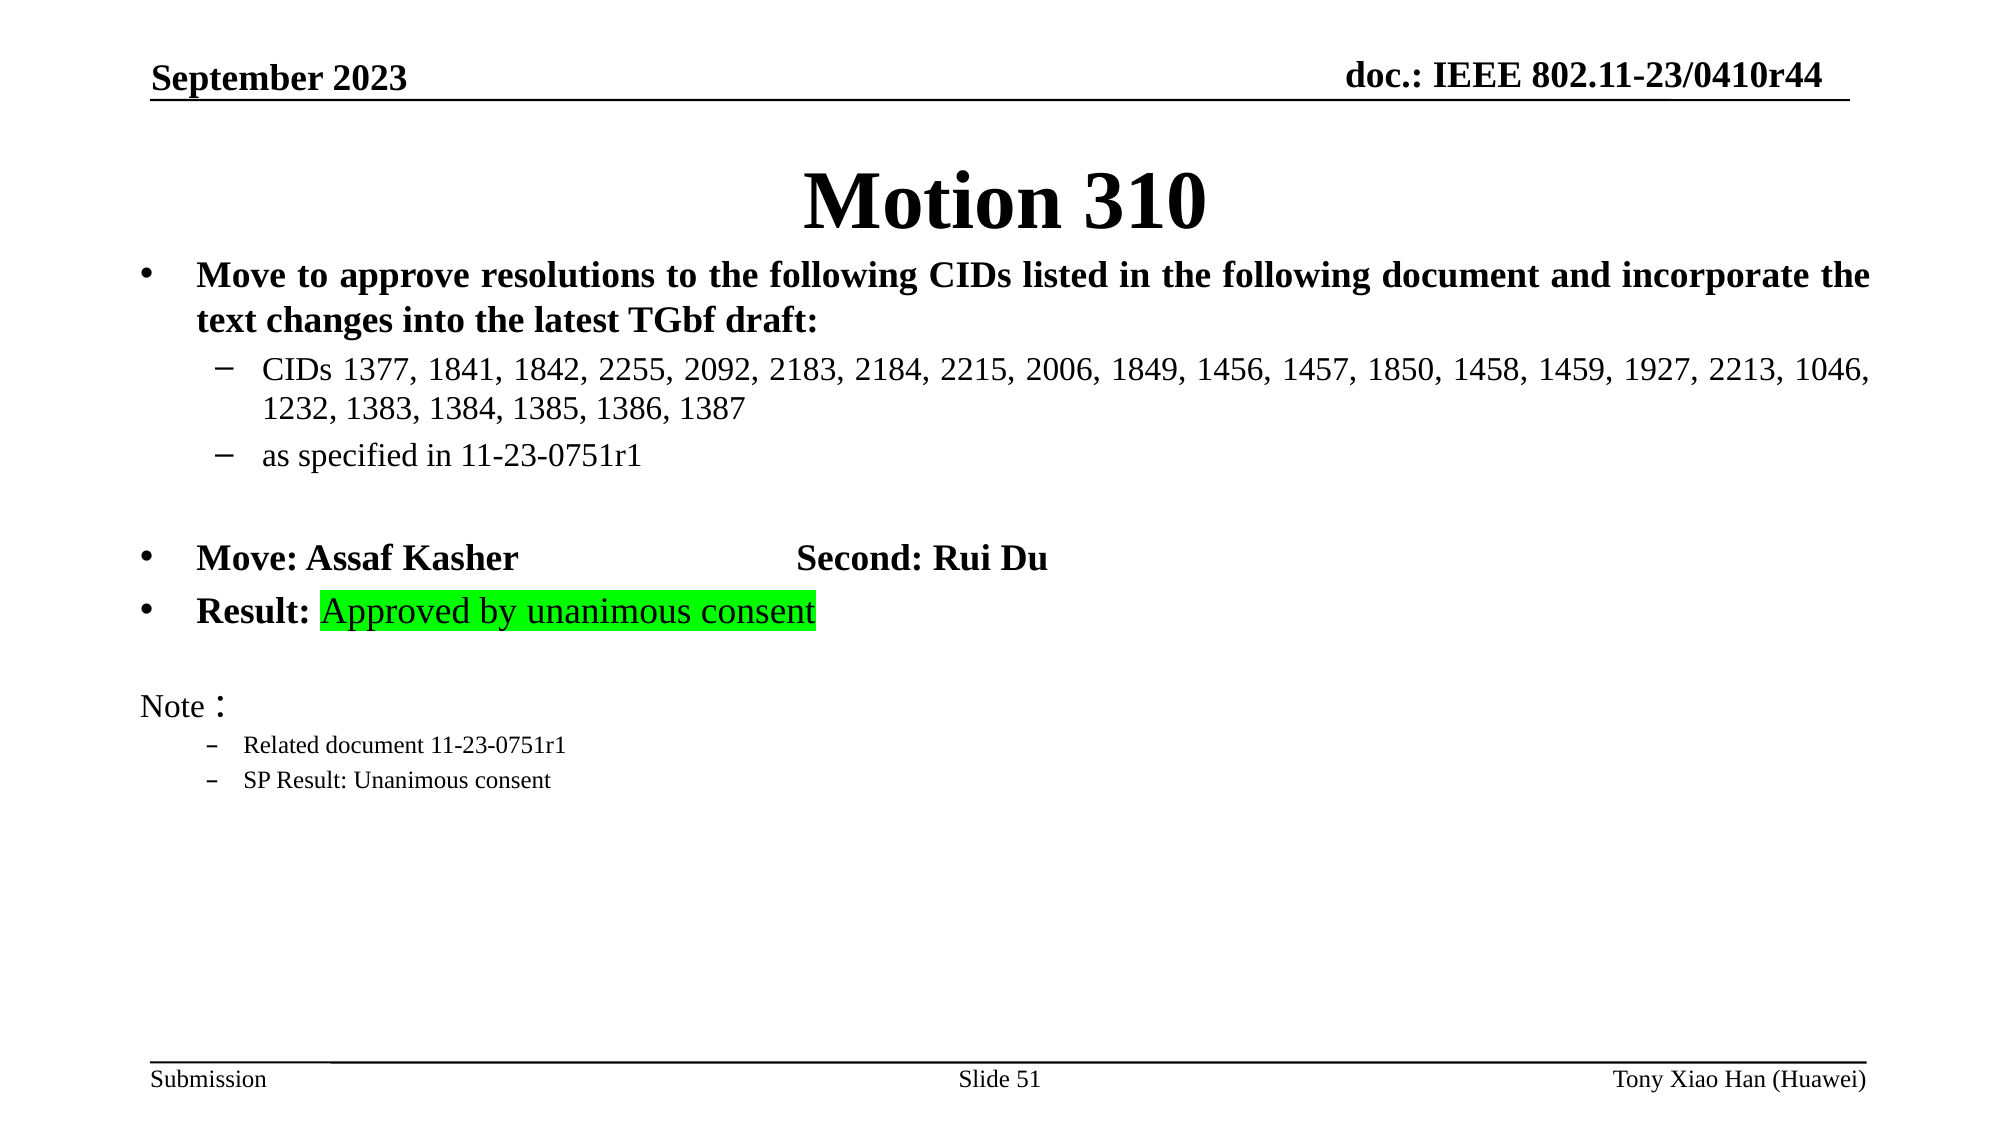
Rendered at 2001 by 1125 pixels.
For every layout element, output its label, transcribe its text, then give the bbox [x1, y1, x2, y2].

text_box Motion 310 [368, 137, 1644, 212]
text_box Move to approve resolutions to the following CIDs listed in the following document and incorporate the text changes into the latest TGbf draft: CIDs 1377, 1841, 1842, 2255, 2092, 2183, 2184, 2215, 2006, 1849, 1456, 1457, 1850, 1458, 1459, 1927, 2213, 1046, 1232, 1383, 1384, 1385, 1386, 1387 as specified in 11-23-0751r1 Move: Assaf Kasher Second: Rui Du Result: Approved by unanimous consent Note： Related document 11-23-0751r1 SP Result: Unanimous consent [125, 212, 1888, 900]
